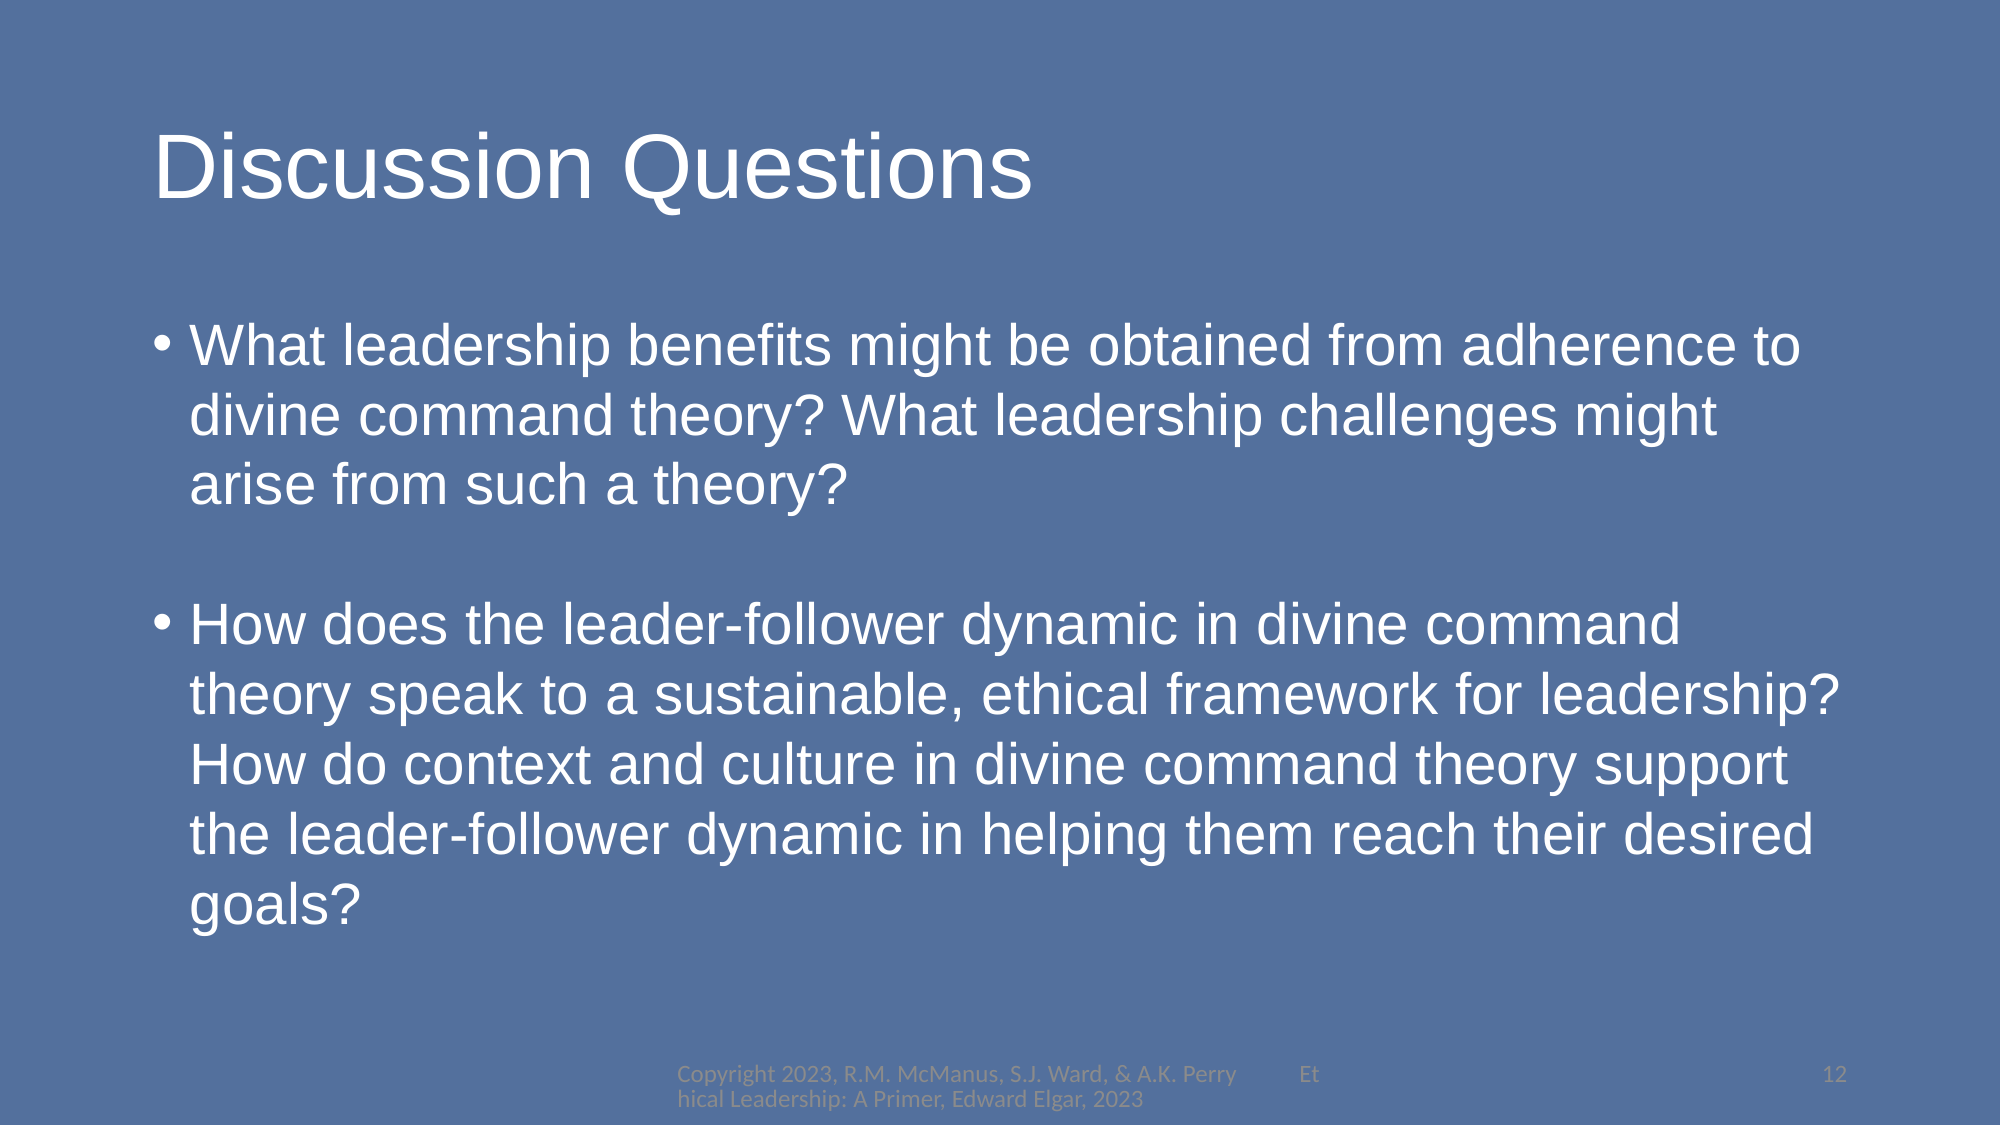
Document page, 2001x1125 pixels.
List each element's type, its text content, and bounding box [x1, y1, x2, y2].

title Discussion Questions [137, 59, 1863, 278]
footer Copyright 2023, R.M. McManus, S.J. Ward, & A.K. Perry Ethical Leadership: A Primer, Edward Elgar, 2023 [662, 1042, 1338, 1103]
list What leadership benefits might be obtained from adherence to divine command theory? What leadership challenges might arise from such a theory? How does the leader-follower dynamic in divine command theory speak to a sustainable, ethical framework for leadership? How do context and culture in divine command theory support the leader-follower dynamic in helping them reach their desired goals? [137, 299, 1863, 1014]
slide_number 12 [1412, 1042, 1863, 1103]
